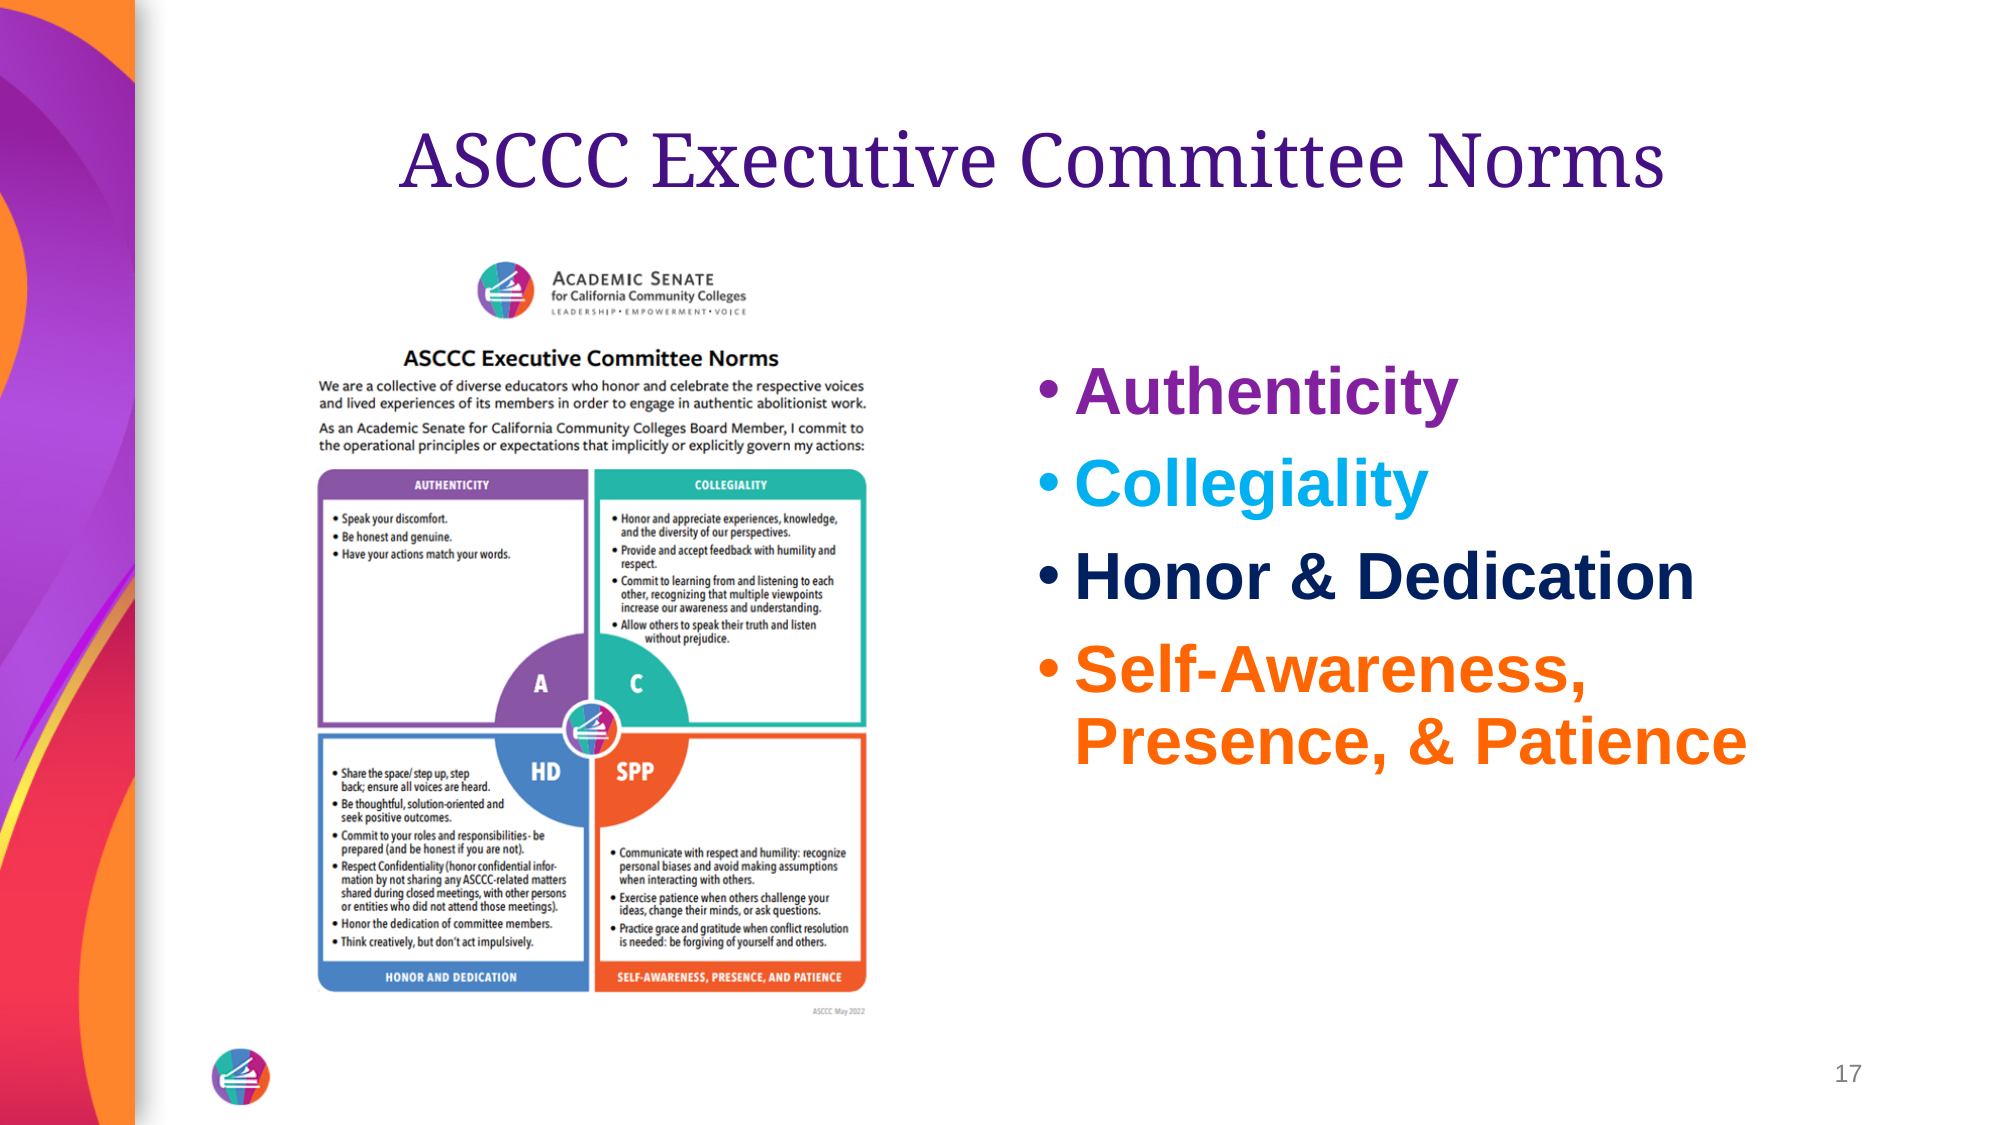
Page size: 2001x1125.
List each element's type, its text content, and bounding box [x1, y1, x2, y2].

slide_number 17 [1712, 1042, 1863, 1103]
title ASCCC Executive Committee Norms [209, 59, 1858, 212]
picture [209, 1046, 272, 1108]
picture [0, 0, 135, 1125]
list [288, 250, 903, 1016]
list Authenticity Collegiality Honor & Dedication Self-Awareness, Presence, & Patience [1022, 349, 1860, 1016]
